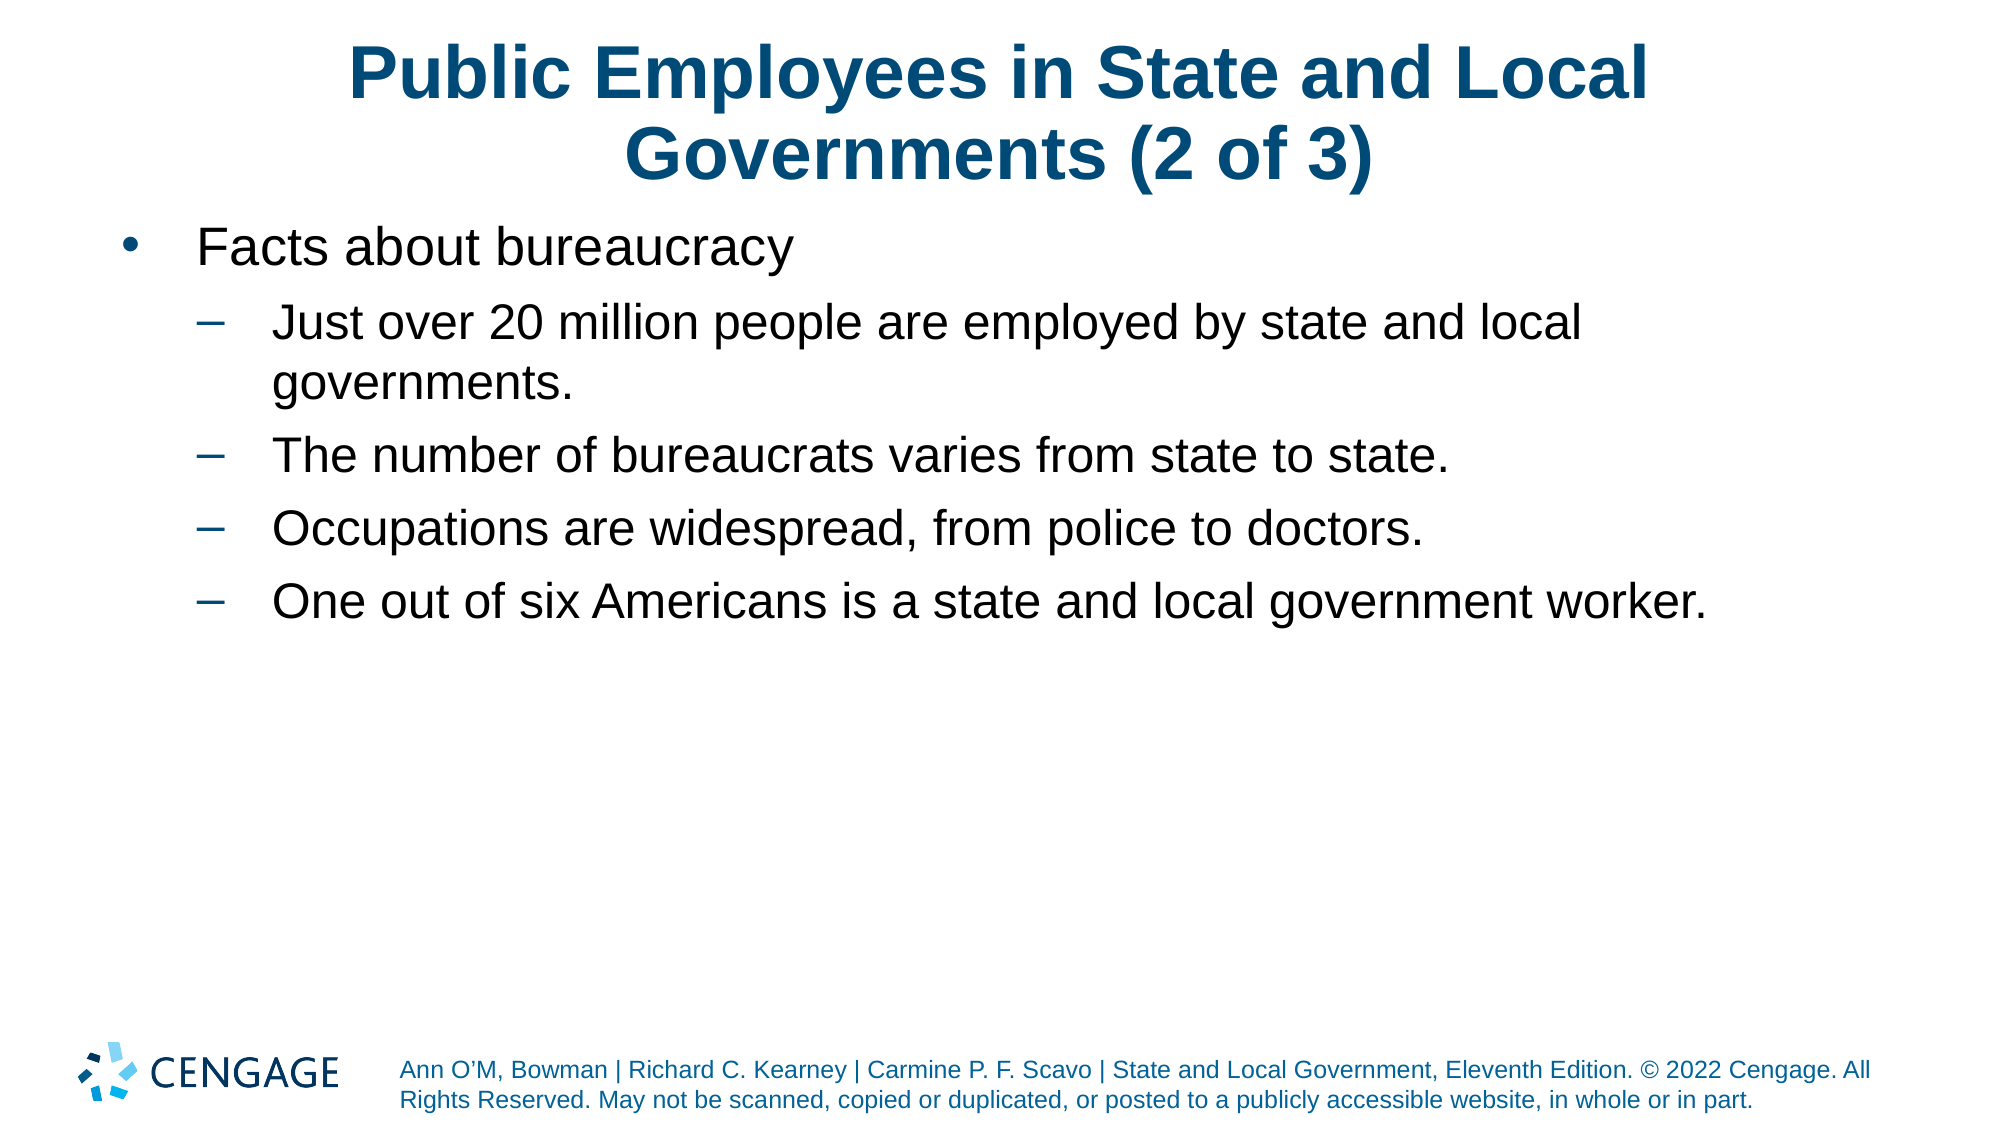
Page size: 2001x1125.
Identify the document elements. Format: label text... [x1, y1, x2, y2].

title Public Employees in State and Local Governments (2 of 3) [137, 59, 1863, 171]
picture [78, 1042, 338, 1101]
list Facts about bureaucracy Just over 20 million people are employed by state and local governments. The number of bureaucrats varies from state to state. Occupations are widespread, from police to doctors. One out of six Americans is a state and local government worker. [121, 211, 1880, 1011]
